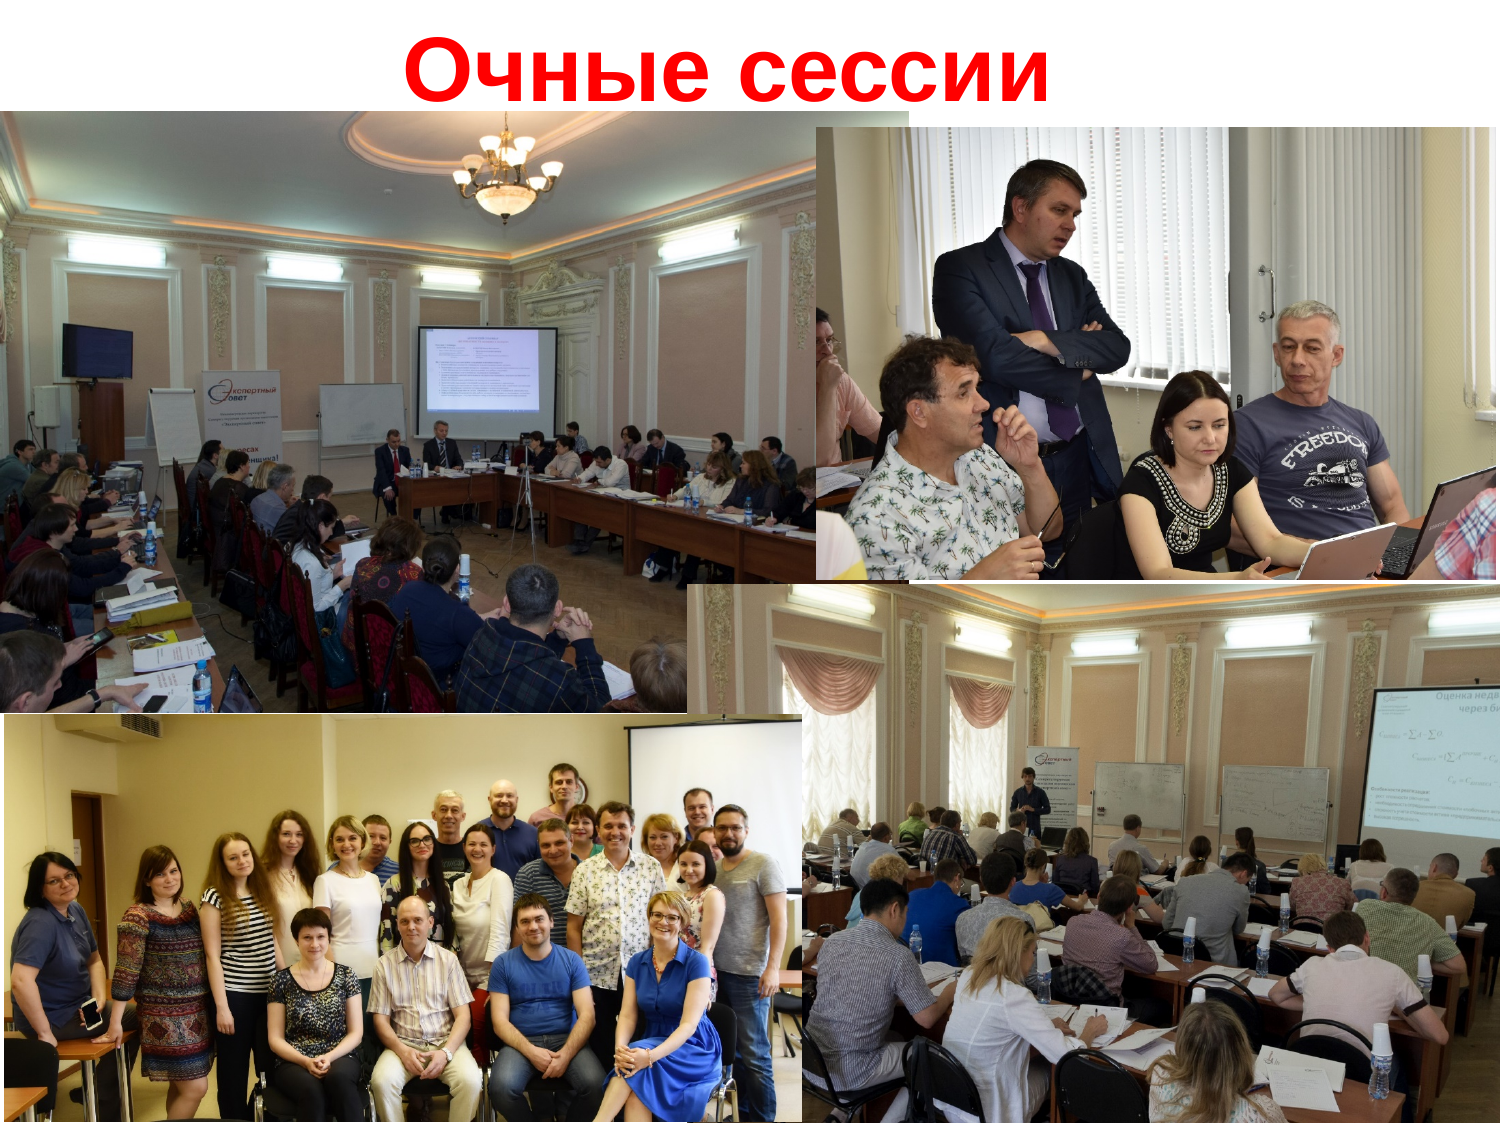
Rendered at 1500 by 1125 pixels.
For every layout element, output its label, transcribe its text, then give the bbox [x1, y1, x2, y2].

title Очные сессии [52, 18, 1404, 112]
picture [815, 126, 1496, 581]
picture [4, 584, 1500, 1124]
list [0, 110, 909, 714]
